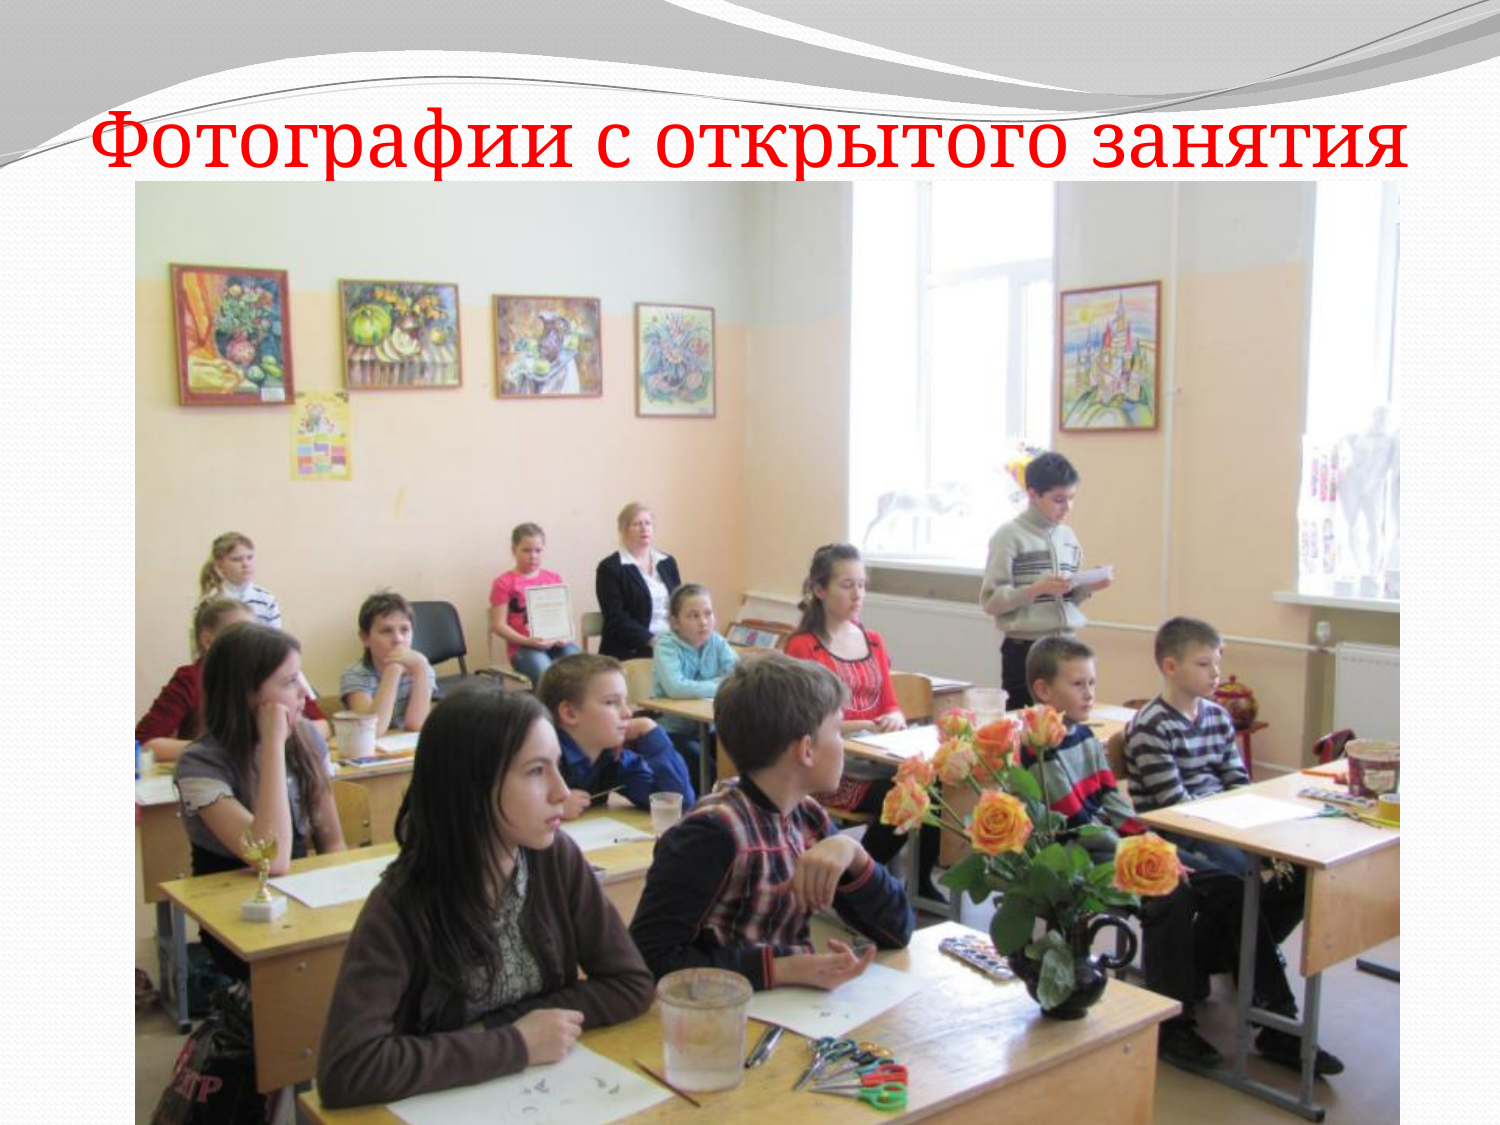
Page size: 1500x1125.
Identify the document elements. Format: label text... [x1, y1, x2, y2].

title Фотографии с открытого занятия [75, 0, 1425, 183]
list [135, 181, 1400, 1125]
